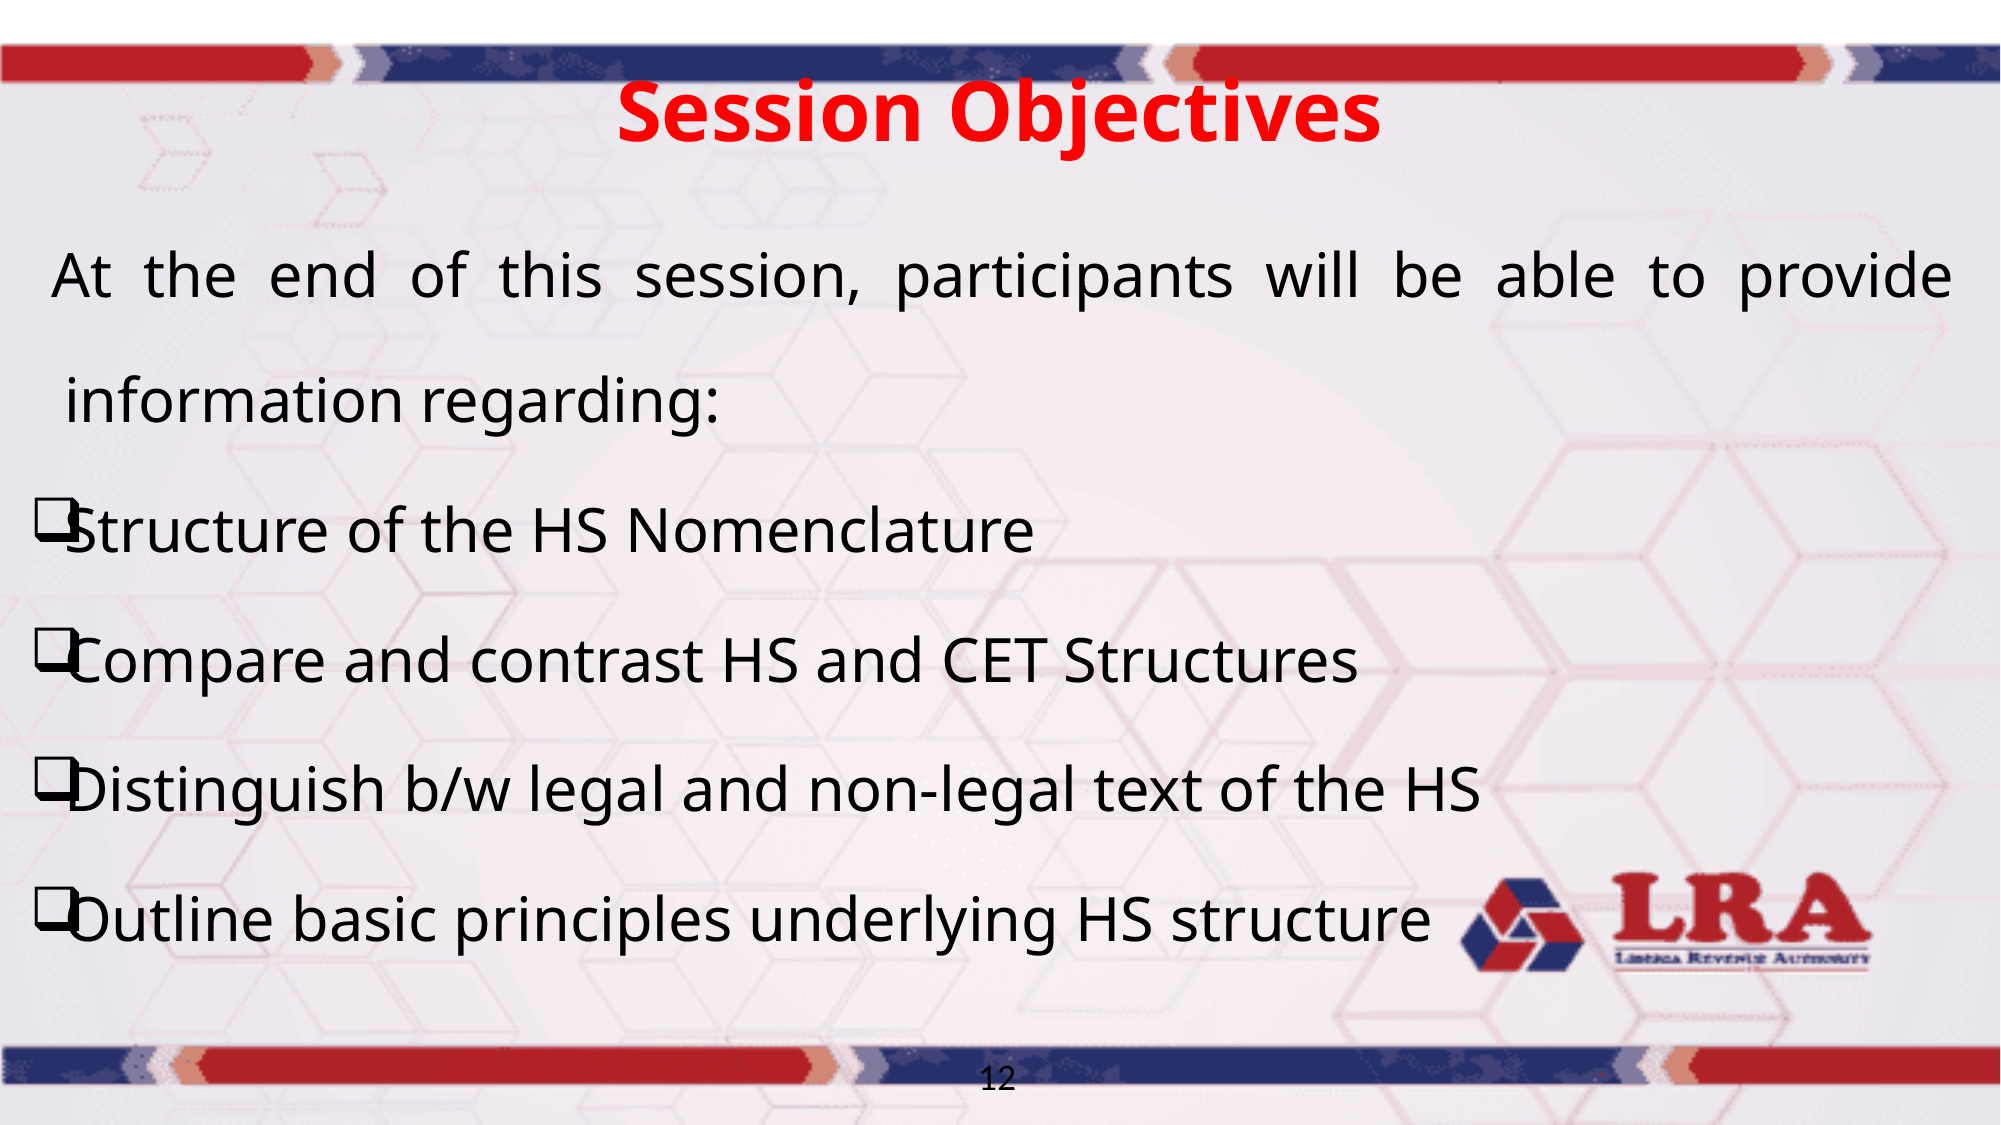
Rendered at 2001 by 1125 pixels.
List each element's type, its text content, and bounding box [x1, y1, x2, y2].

text_box 12 [963, 1045, 1044, 1106]
title Session Objectives [137, 50, 1863, 177]
picture [0, 0, 2001, 1125]
list At the end of this session, participants will be able to provide information regarding: Structure of the HS Nomenclature Compare and contrast HS and CET Structures Distinguish b/w legal and non-legal text of the HS Outline basic principles underlying HS structure [14, 177, 1972, 1046]
